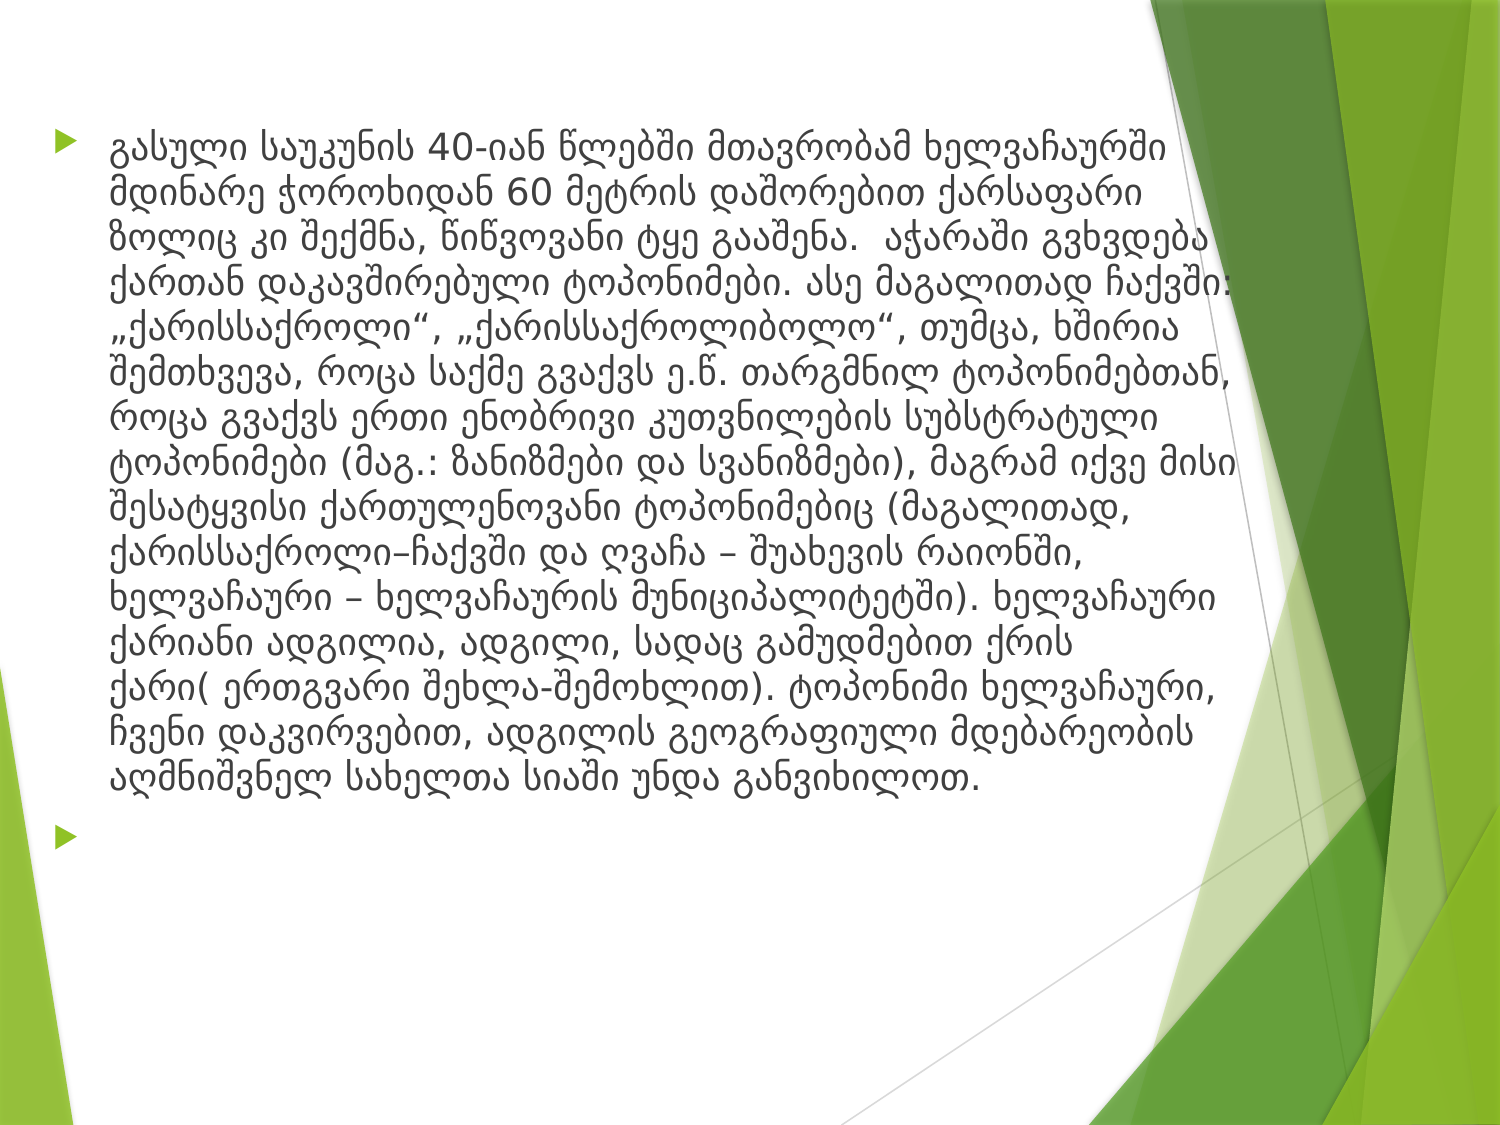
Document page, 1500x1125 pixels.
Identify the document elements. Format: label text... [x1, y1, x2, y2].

list გასული საუკუნის 40-იან წლებში მთავრობამ ხელვაჩაურში მდინარე ჭოროხიდან 60 მეტრის დაშორებით ქარსაფარი ზოლიც კი შექმნა, წიწვოვანი ტყე გააშენა. აჭარაში გვხვდება ქართან დაკავშირებული ტოპონიმები. ასე მაგალითად ჩაქვში: „ქარისსაქროლი“, „ქარისსაქროლიბოლო“, თუმცა, ხშირია შემთხვევა, როცა საქმე გვაქვს ე.წ. თარგმნილ ტოპონიმებთან, როცა გვაქვს ერთი ენობრივი კუთვნილების სუბსტრატული ტოპონიმები (მაგ.: ზანიზმები და სვანიზმები), მაგრამ იქვე მისი შესატყვისი ქართულენოვანი ტოპონიმებიც (მაგალითად, ქარისსაქროლი–ჩაქვში და ღვაჩა – შუახევის რაიონში, ხელვაჩაური – ხელვაჩაურის მუნიციპალიტეტში). ხელვაჩაური ქარიანი ადგილია, ადგილი, სადაც გამუდმებით ქრის ქარი( ერთგვარი შეხლა-შემოხლით). ტოპონიმი ხელვაჩაური, ჩვენი დაკვირვებით, ადგილის გეოგრაფიული მდებარეობის აღმნიშვნელ სახელთა სიაში უნდა განვიხილოთ. [37, 50, 1263, 1025]
